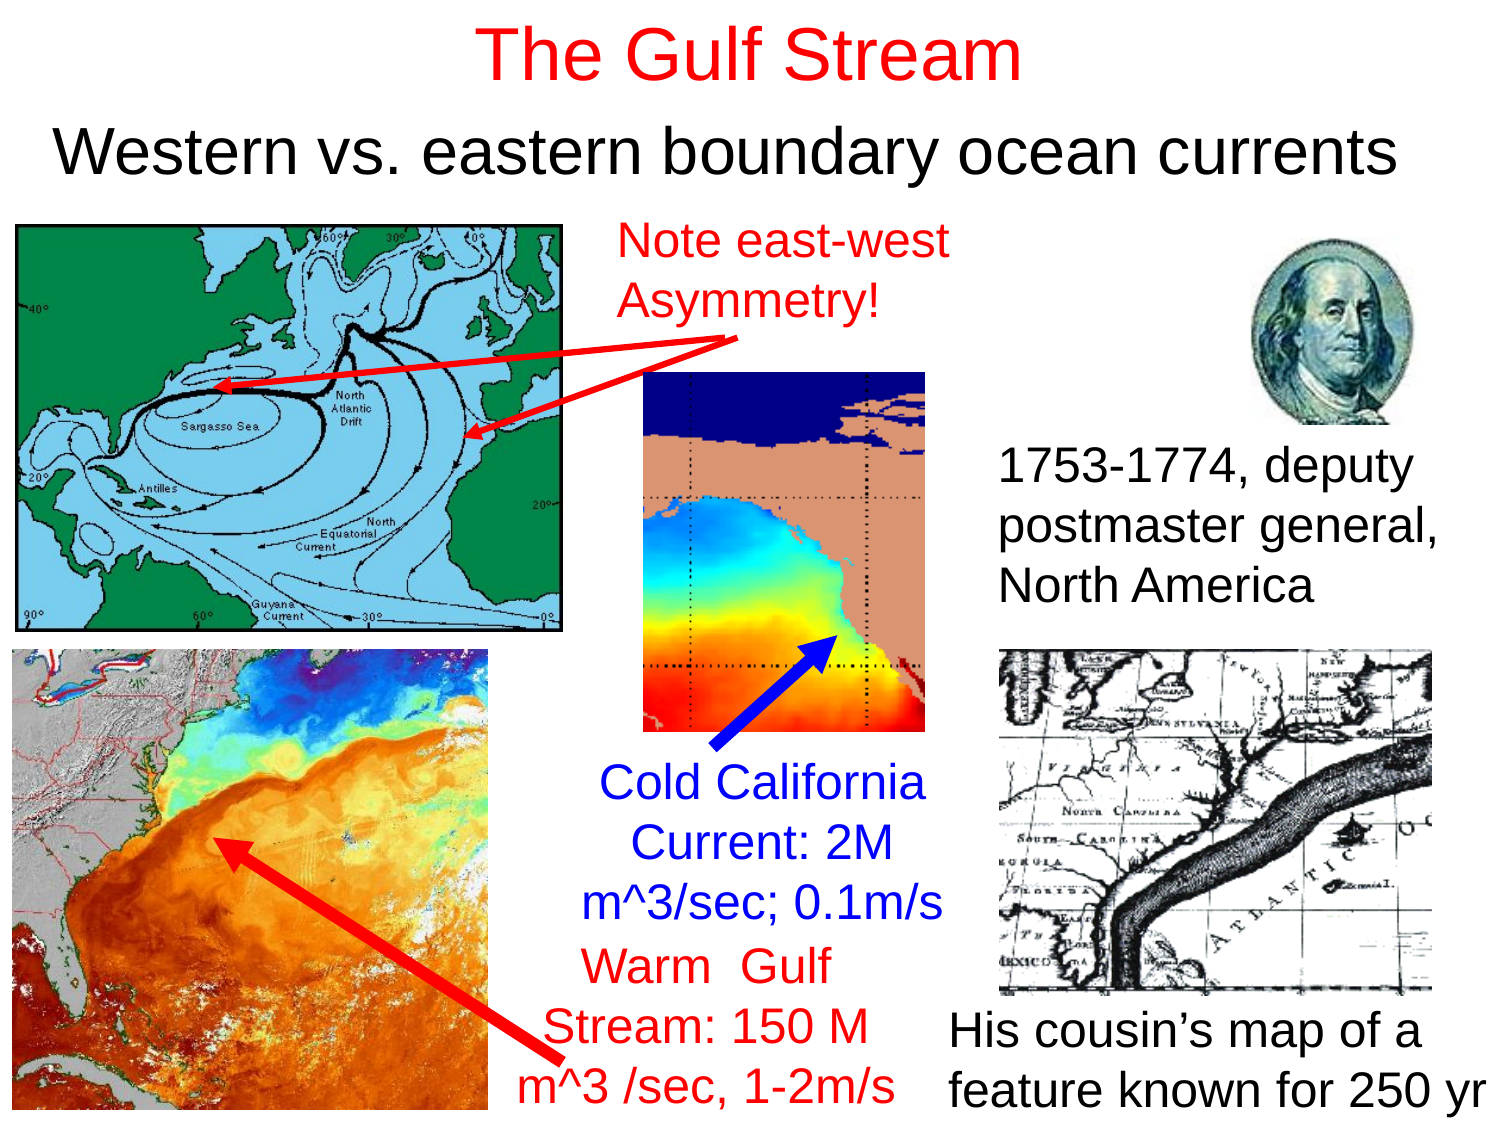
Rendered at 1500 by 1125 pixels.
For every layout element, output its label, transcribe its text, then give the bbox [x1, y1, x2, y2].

picture [12, 649, 488, 1110]
text_box 1753-1774, deputy postmaster general, North America [982, 424, 1469, 620]
text_box Note east-west Asymmetry! [601, 199, 980, 335]
text_box Cold California Current: 2M m^3/sec; 0.1m/s [549, 741, 976, 937]
text_box Warm Gulf Stream: 150 M m^3 /sec, 1-2m/s [487, 925, 925, 1121]
picture [643, 372, 926, 733]
picture [999, 649, 1432, 996]
list Western vs. eastern boundary ocean currents [37, 100, 1464, 213]
title The Gulf Stream [0, 0, 1500, 100]
text_box His cousin’s map of a feature known for 250 yr [933, 990, 1500, 1125]
picture [15, 224, 563, 632]
picture [1249, 237, 1419, 426]
